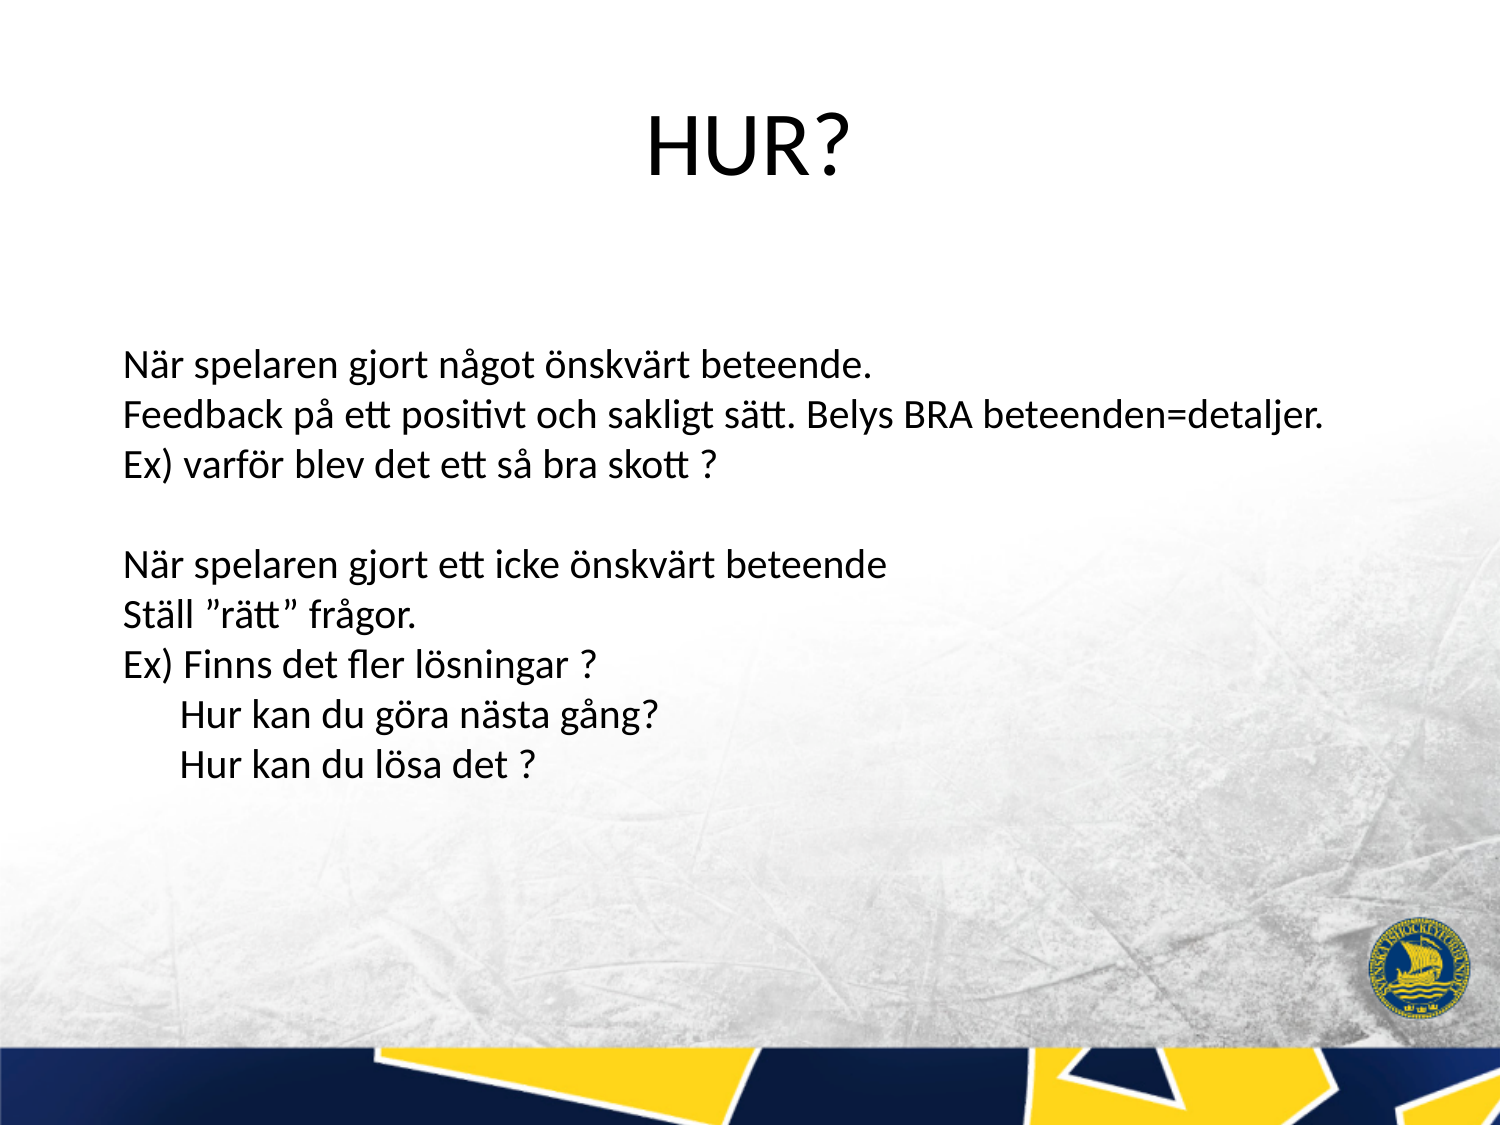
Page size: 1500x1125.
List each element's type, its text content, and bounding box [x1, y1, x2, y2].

picture [0, 2, 1500, 1125]
text_box När spelaren gjort något önskvärt beteende. Feedback på ett positivt och sakligt sätt. Belys BRA beteenden=detaljer. Ex) varför blev det ett så bra skott ? När spelaren gjort ett icke önskvärt beteende Ställ ”rätt” frågor. Ex) Finns det fler lösningar ? Hur kan du göra nästa gång? Hur kan du lösa det ? [115, 344, 1356, 780]
title HUR? [74, 44, 1426, 234]
